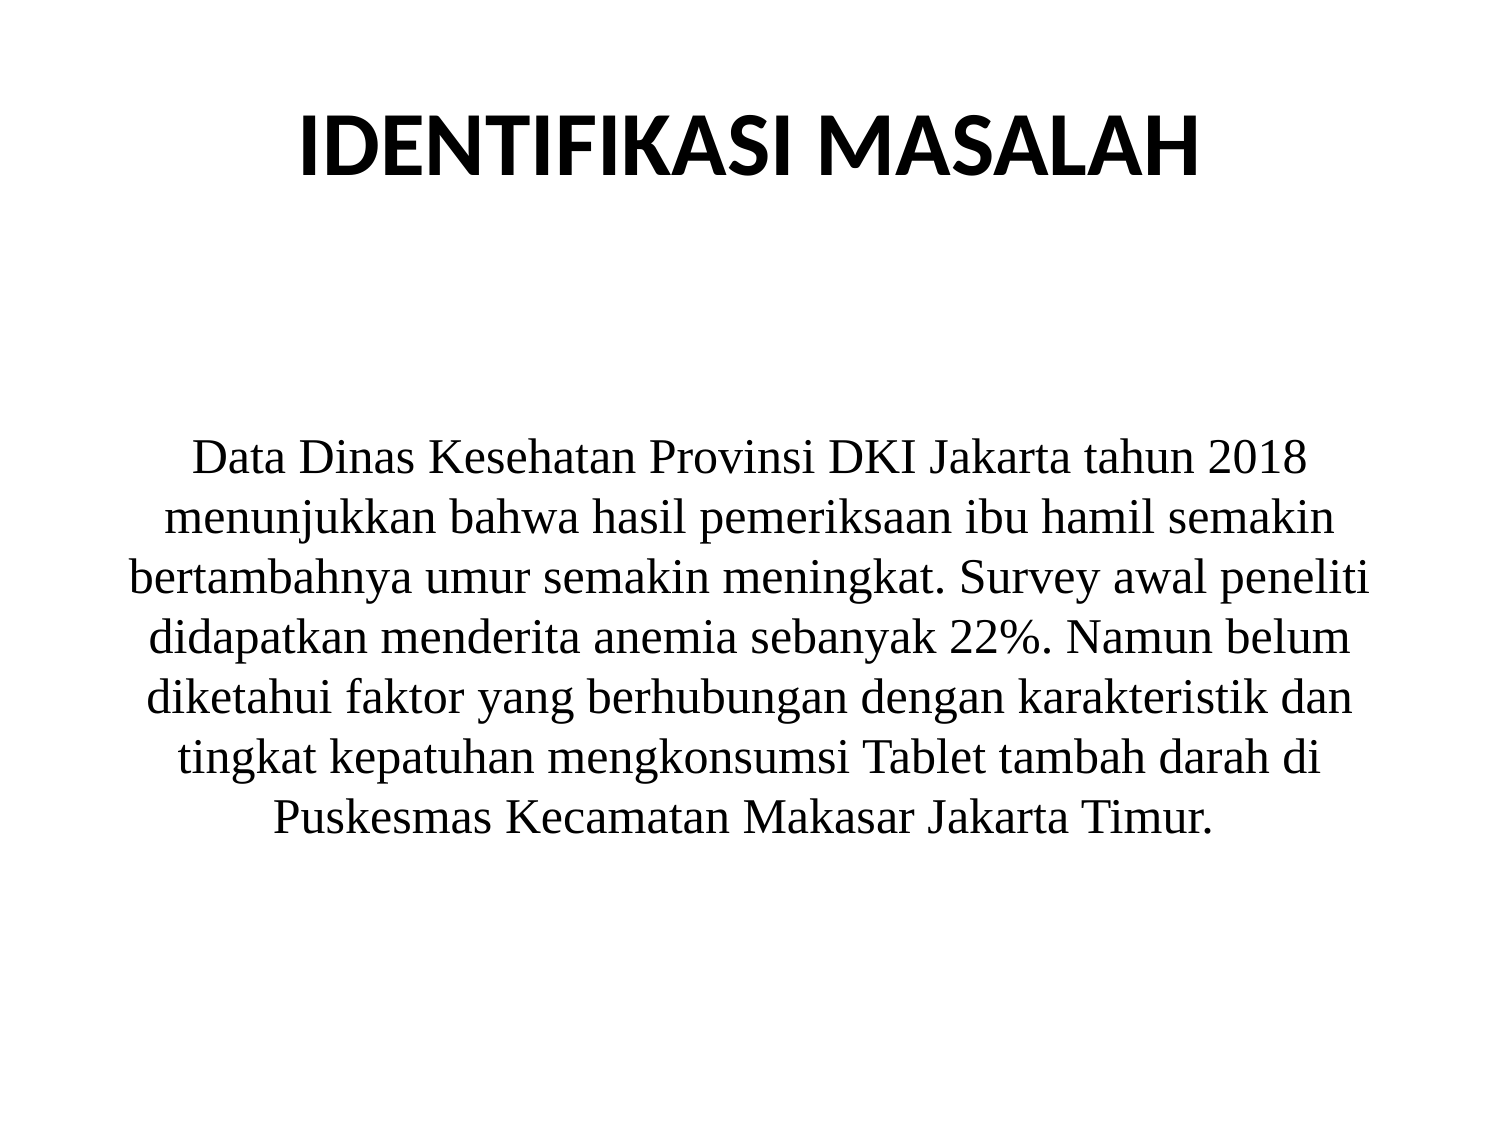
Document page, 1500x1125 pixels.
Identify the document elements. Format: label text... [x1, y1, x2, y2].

title IDENTIFIKASI MASALAH [75, 45, 1425, 233]
list Data Dinas Kesehatan Provinsi DKI Jakarta tahun 2018 menunjukkan bahwa hasil pemeriksaan ibu hamil semakin bertambahnya umur semakin meningkat. Survey awal peneliti didapatkan menderita anemia sebanyak 22%. Namun belum diketahui faktor yang berhubungan dengan karakteristik dan tingkat kepatuhan mengkonsumsi Tablet tambah darah di Puskesmas Kecamatan Makasar Jakarta Timur. [75, 262, 1425, 1005]
